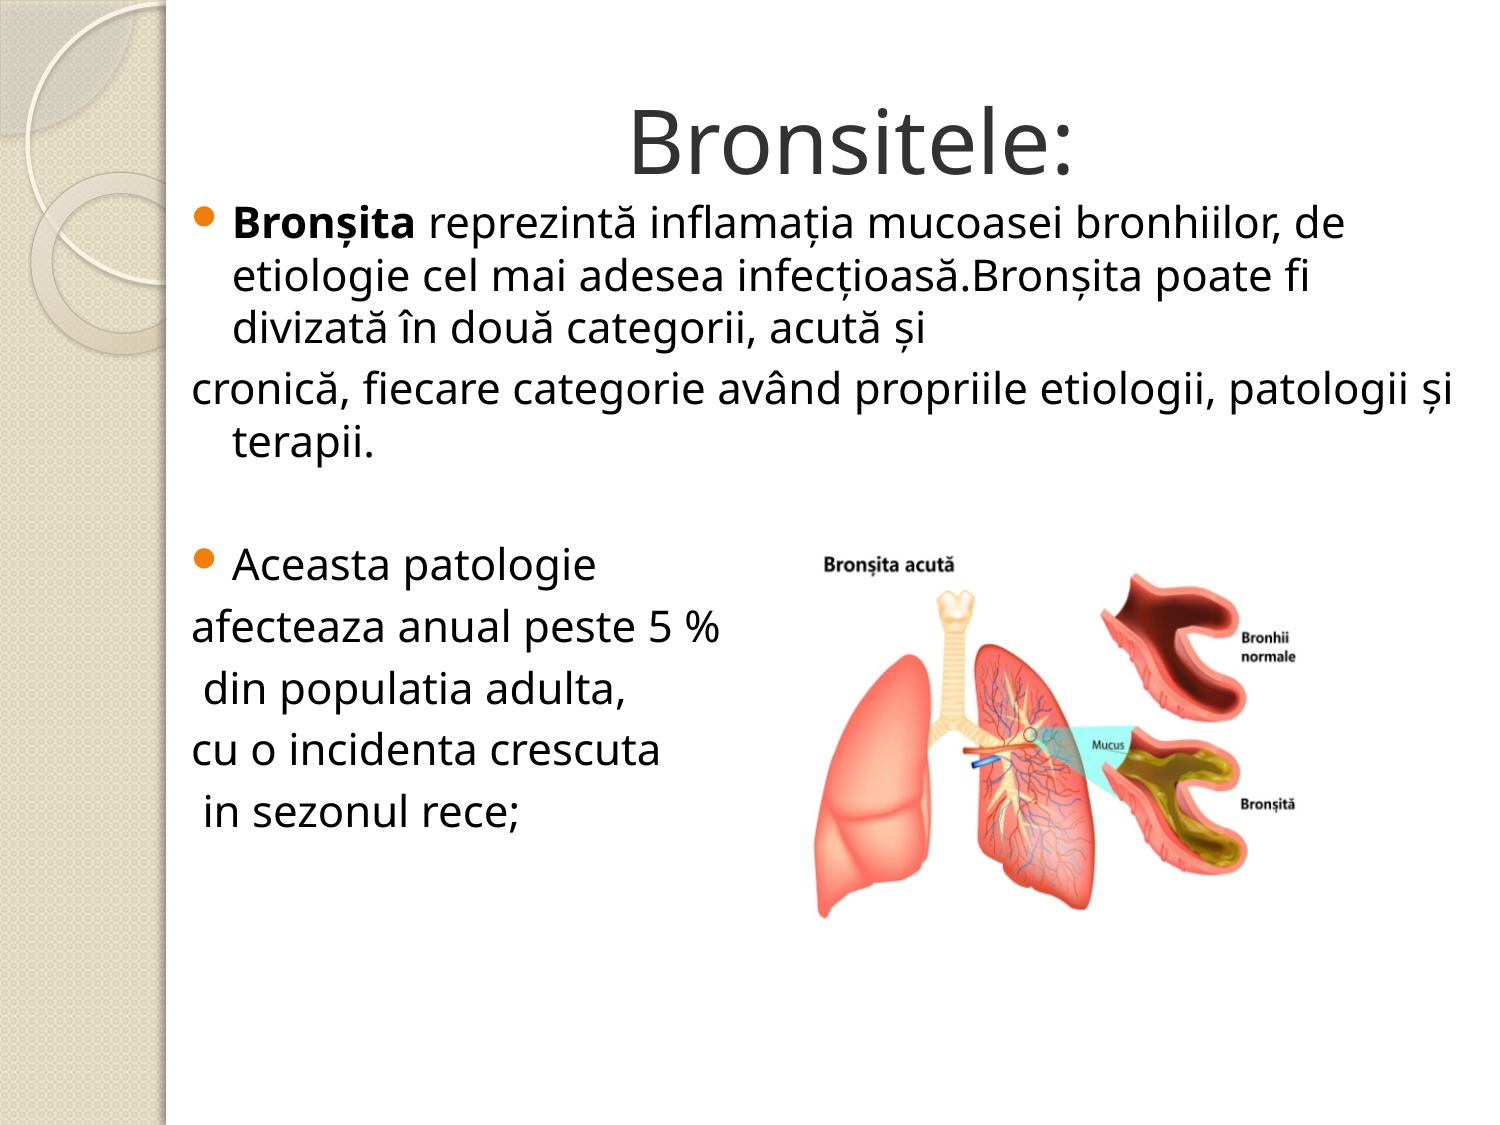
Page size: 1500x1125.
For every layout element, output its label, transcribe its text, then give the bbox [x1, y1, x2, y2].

picture [726, 530, 1365, 939]
title Bronsitele: [235, 45, 1466, 187]
list Bronșita reprezintă inflamația mucoasei bronhiilor, de etiologie cel mai adesea infecțioasă.Bronșita poate fi divizată în două categorii, acută și cronică, fiecare categorie având propriile etiologii, patologii și terapii. Aceasta patologie afecteaza anual peste 5 % din populatia adulta, cu o incidenta crescuta in sezonul rece; [163, 187, 1477, 844]
